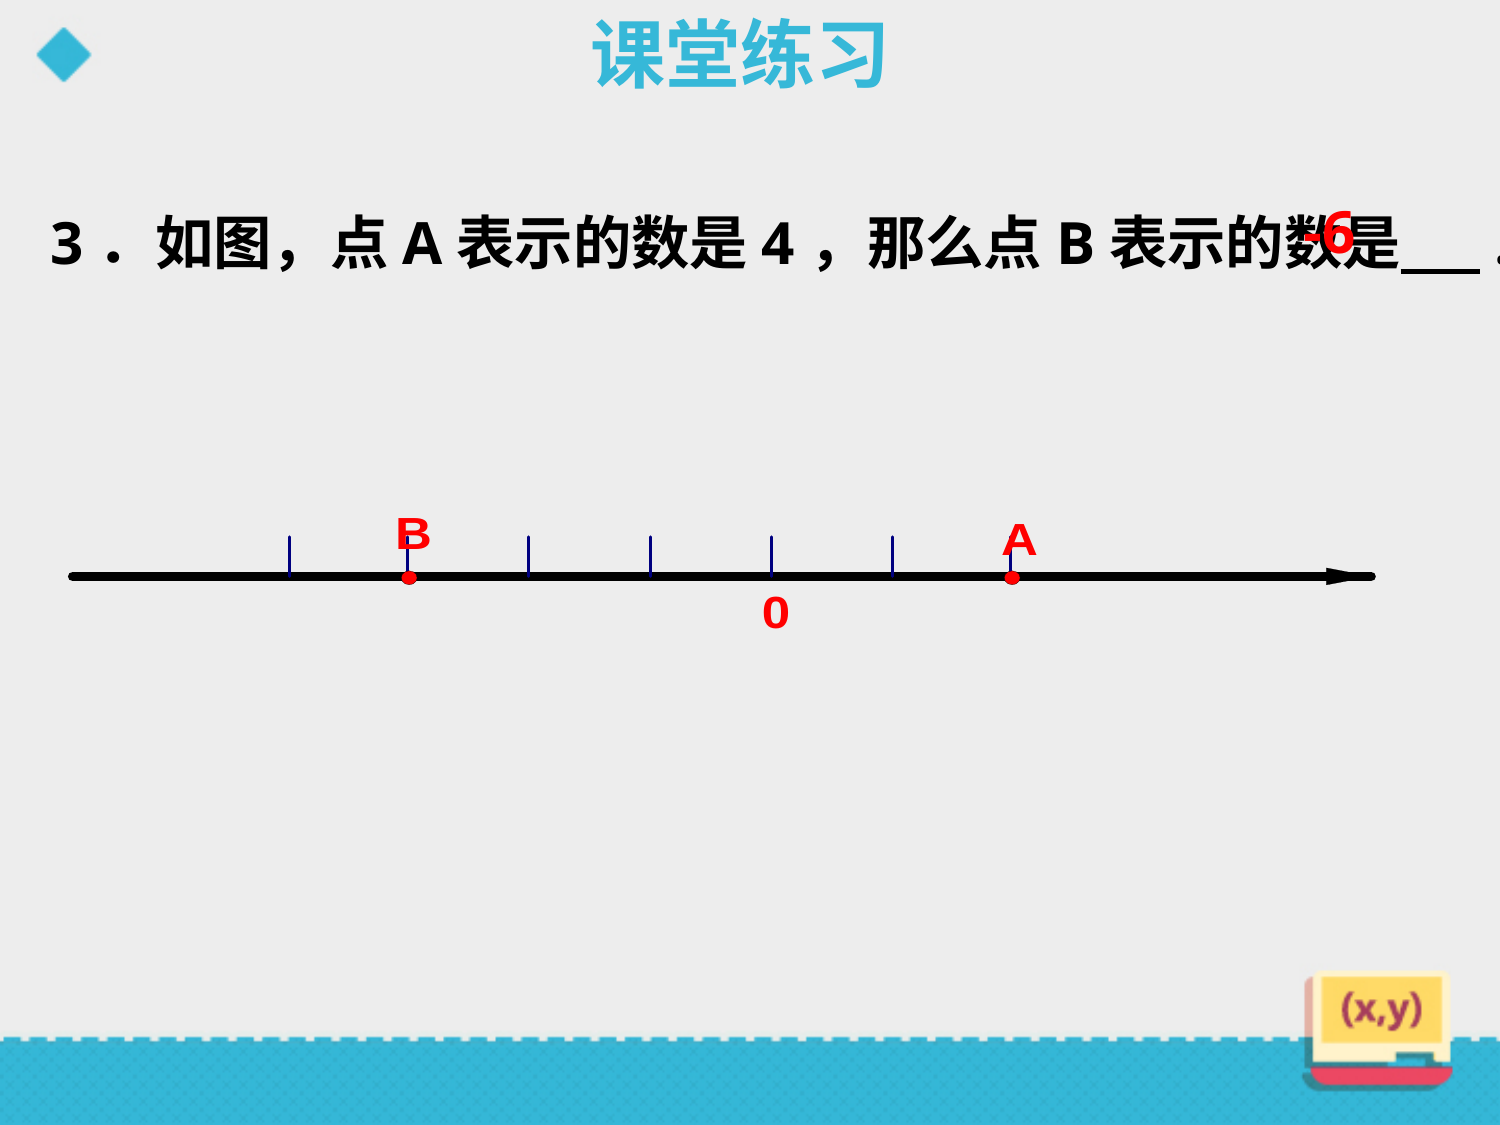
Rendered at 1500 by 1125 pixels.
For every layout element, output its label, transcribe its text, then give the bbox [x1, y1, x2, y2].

text_box 课堂练习 [35, 0, 1388, 124]
text_box 3．如图，点A表示的数是4，那么点B表示的数是 . [35, 199, 1500, 284]
text_box -6 [1288, 187, 1452, 273]
picture [0, 0, 1500, 1125]
